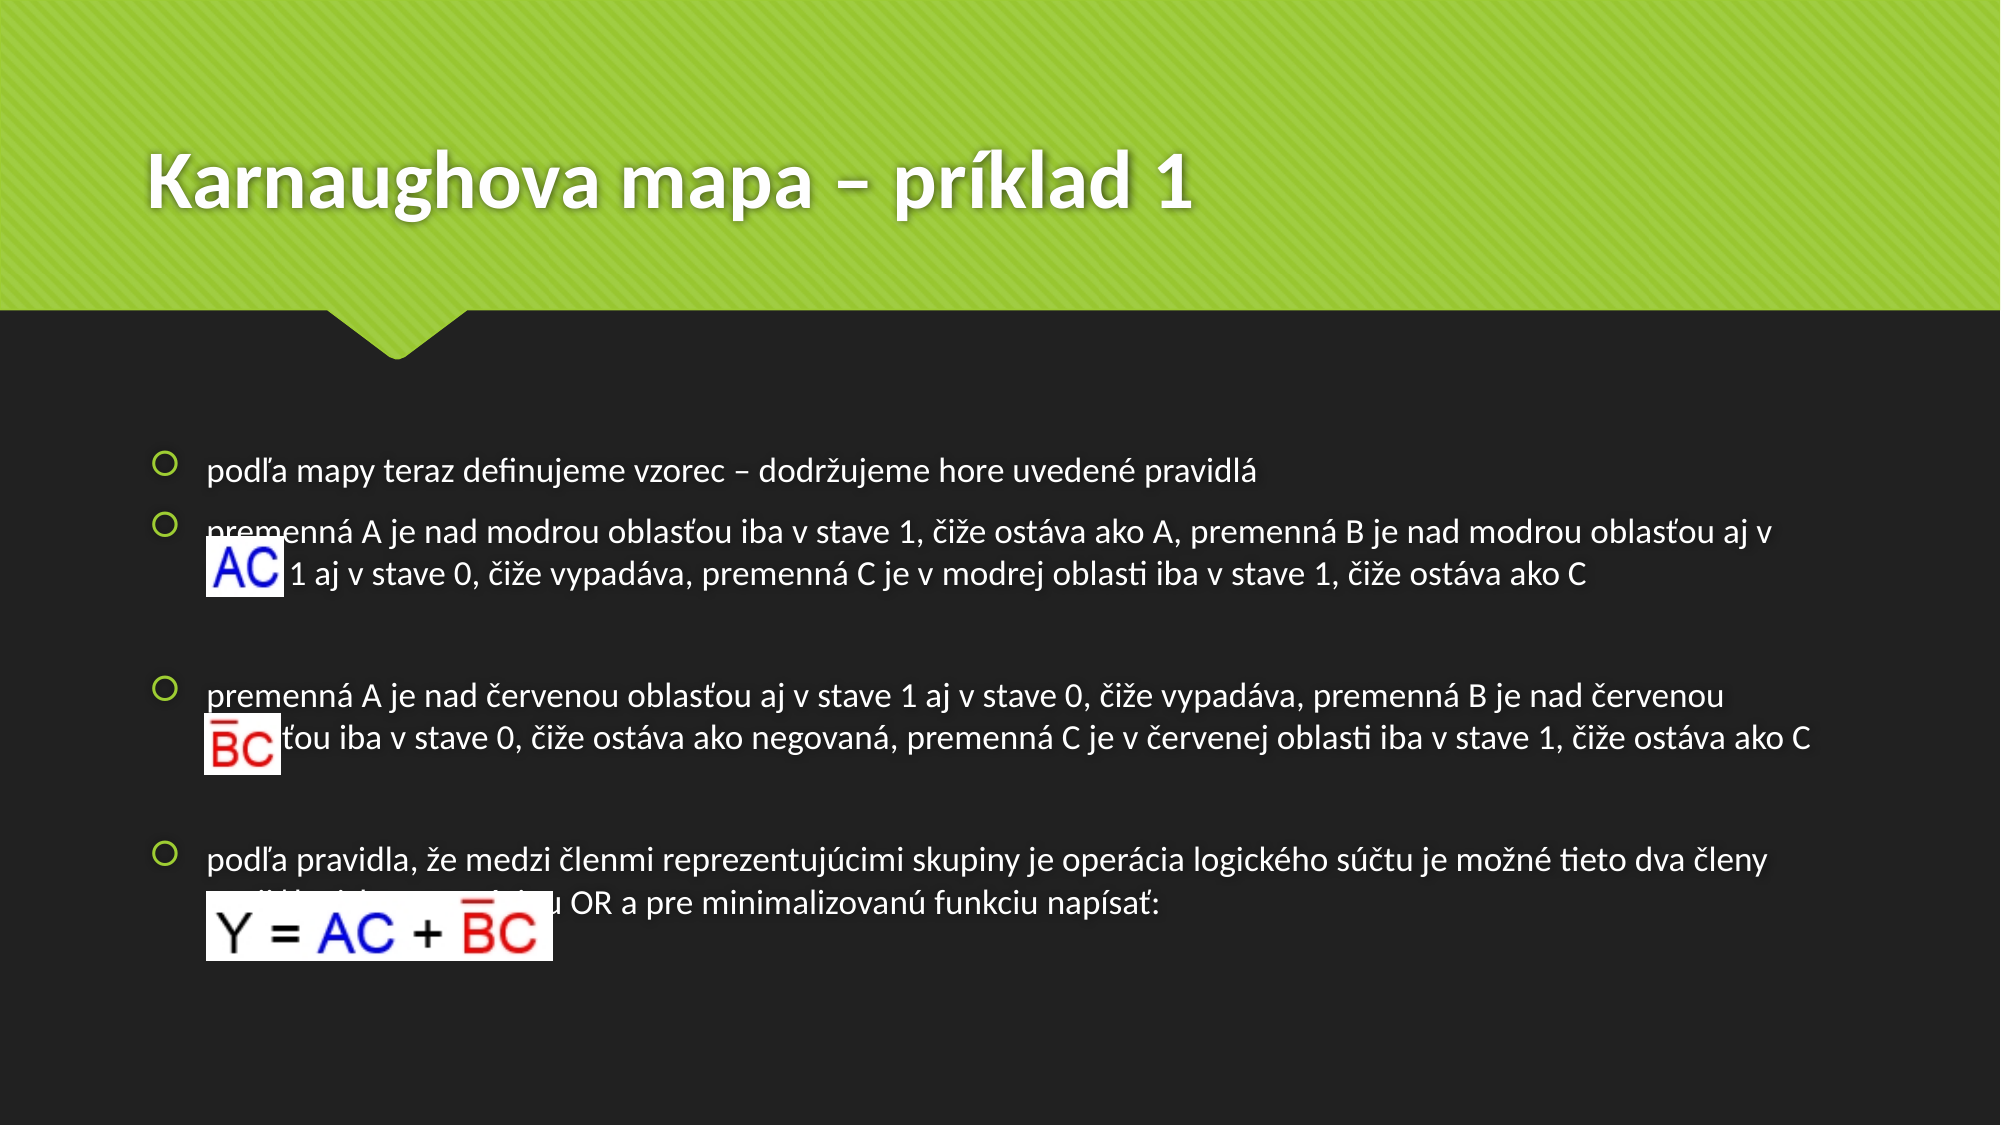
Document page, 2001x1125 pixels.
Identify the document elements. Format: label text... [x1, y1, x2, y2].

picture [206, 536, 284, 598]
picture [206, 891, 553, 962]
title Karnaughova mapa – príklad 1 [132, 73, 1868, 233]
picture [203, 713, 281, 775]
list podľa mapy teraz definujeme vzorec – dodržujeme hore uvedené pravidlá premenná A je nad modrou oblasťou iba v stave 1, čiže ostáva ako A, premenná B je nad modrou oblasťou aj v stave 1 aj v stave 0, čiže vypadáva, premenná C je v modrej oblasti iba v stave 1, čiže ostáva ako C premenná A je nad červenou oblasťou aj v stave 1 aj v stave 0, čiže vypadáva, premenná B je nad červenou oblasťou iba v stave 0, čiže ostáva ako negovaná, premenná C je v červenej oblasti iba v stave 1, čiže ostáva ako C podľa pravidla, že medzi členmi reprezentujúcimi skupiny je operácia logického súčtu je možné tieto dva členy spojiť logickou operáciou OR a pre minimalizovanú funkciu napísať: [134, 364, 1866, 962]
